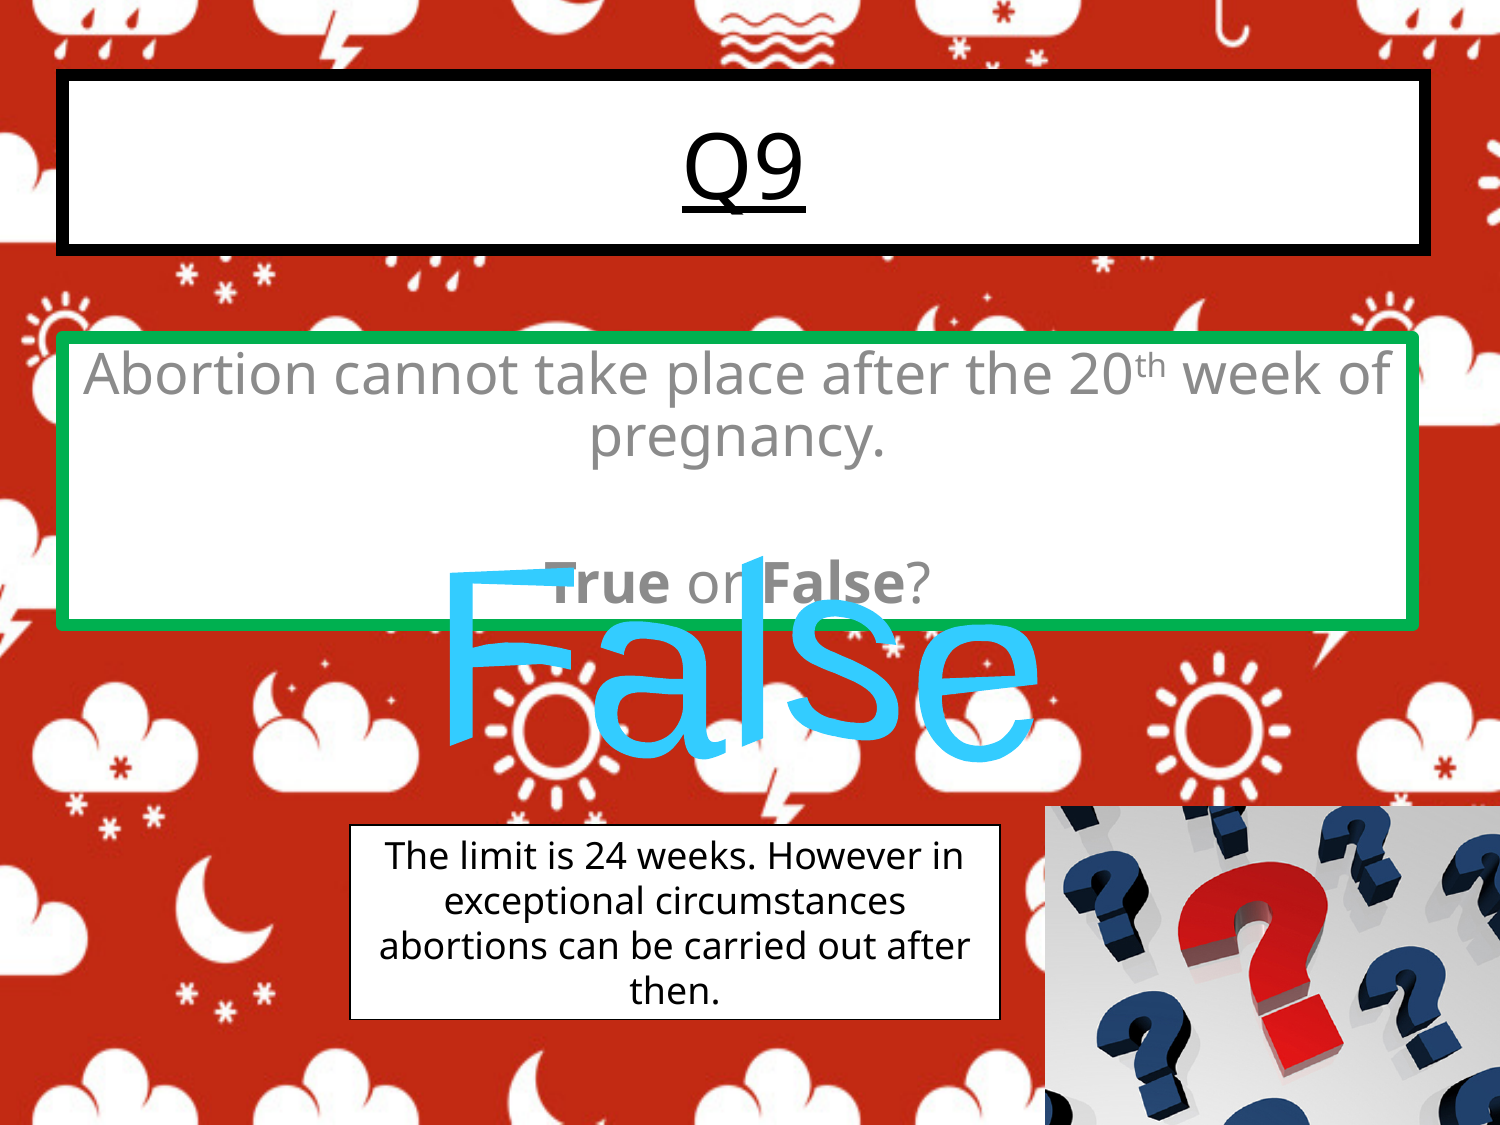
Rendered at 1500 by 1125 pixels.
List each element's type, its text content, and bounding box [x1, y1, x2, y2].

text_box [607, 455, 893, 670]
text_box The limit is 24 weeks. However in exceptional circumstances abortions can be carried out after then. [350, 824, 1000, 1020]
subtitle Abortion cannot take place after the 20th week of pregnancy. True or False? [56, 331, 1419, 631]
title Q9 [56, 69, 1431, 256]
picture [0, 0, 1500, 1125]
